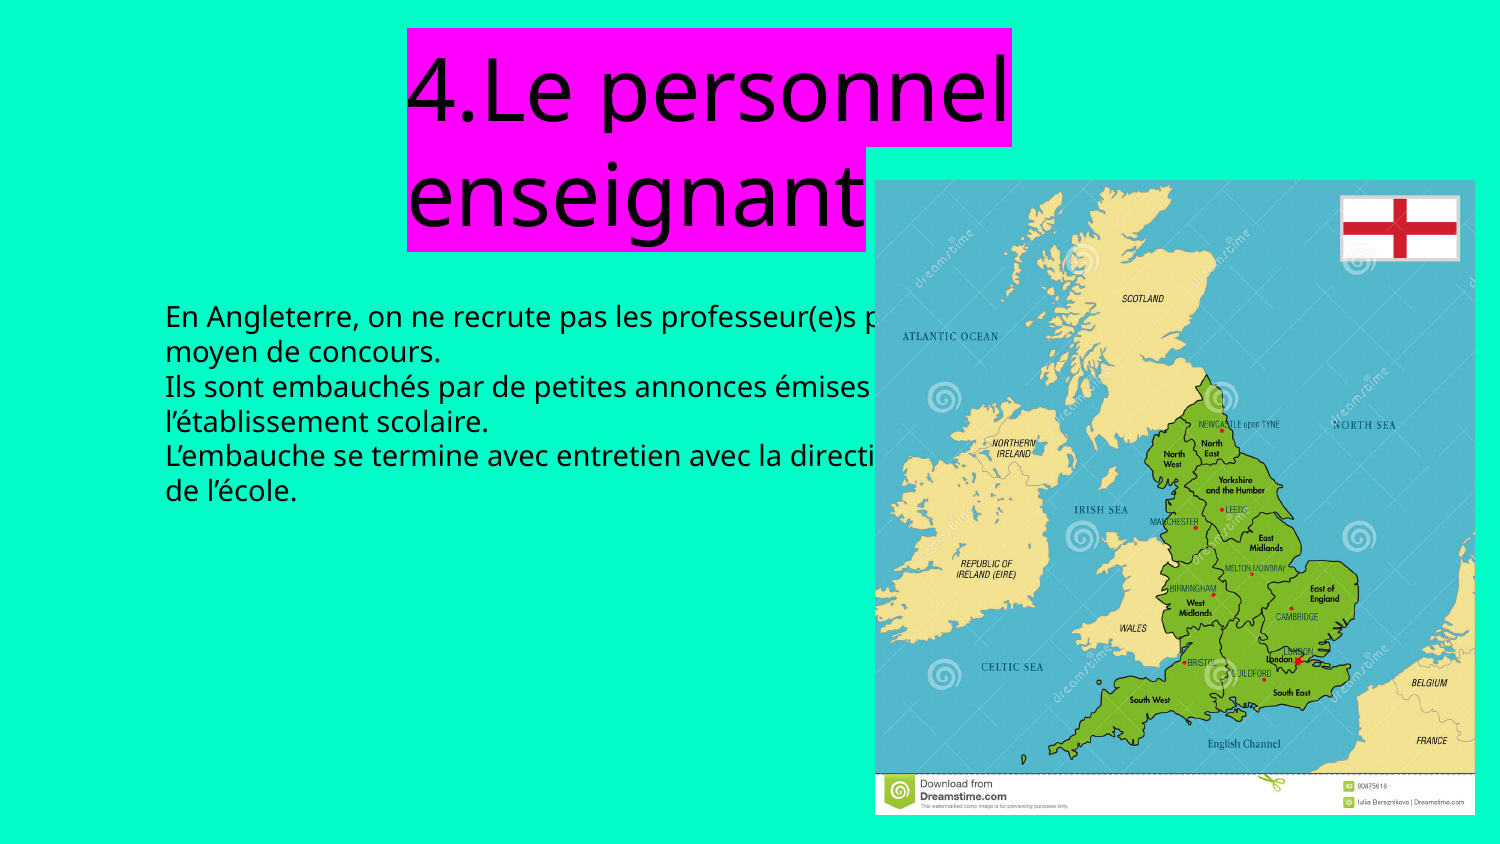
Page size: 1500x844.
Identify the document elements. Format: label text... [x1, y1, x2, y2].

picture [874, 179, 1476, 815]
text_box En Angleterre, on ne recrute pas les professeur(e)s par moyen de concours. Ils sont embauchés par de petites annonces émises par l’établissement scolaire. L’embauche se termine avec entretien avec la direction de l’école. [150, 282, 869, 523]
text_box 4.Le personnel enseignant [391, 18, 1063, 259]
